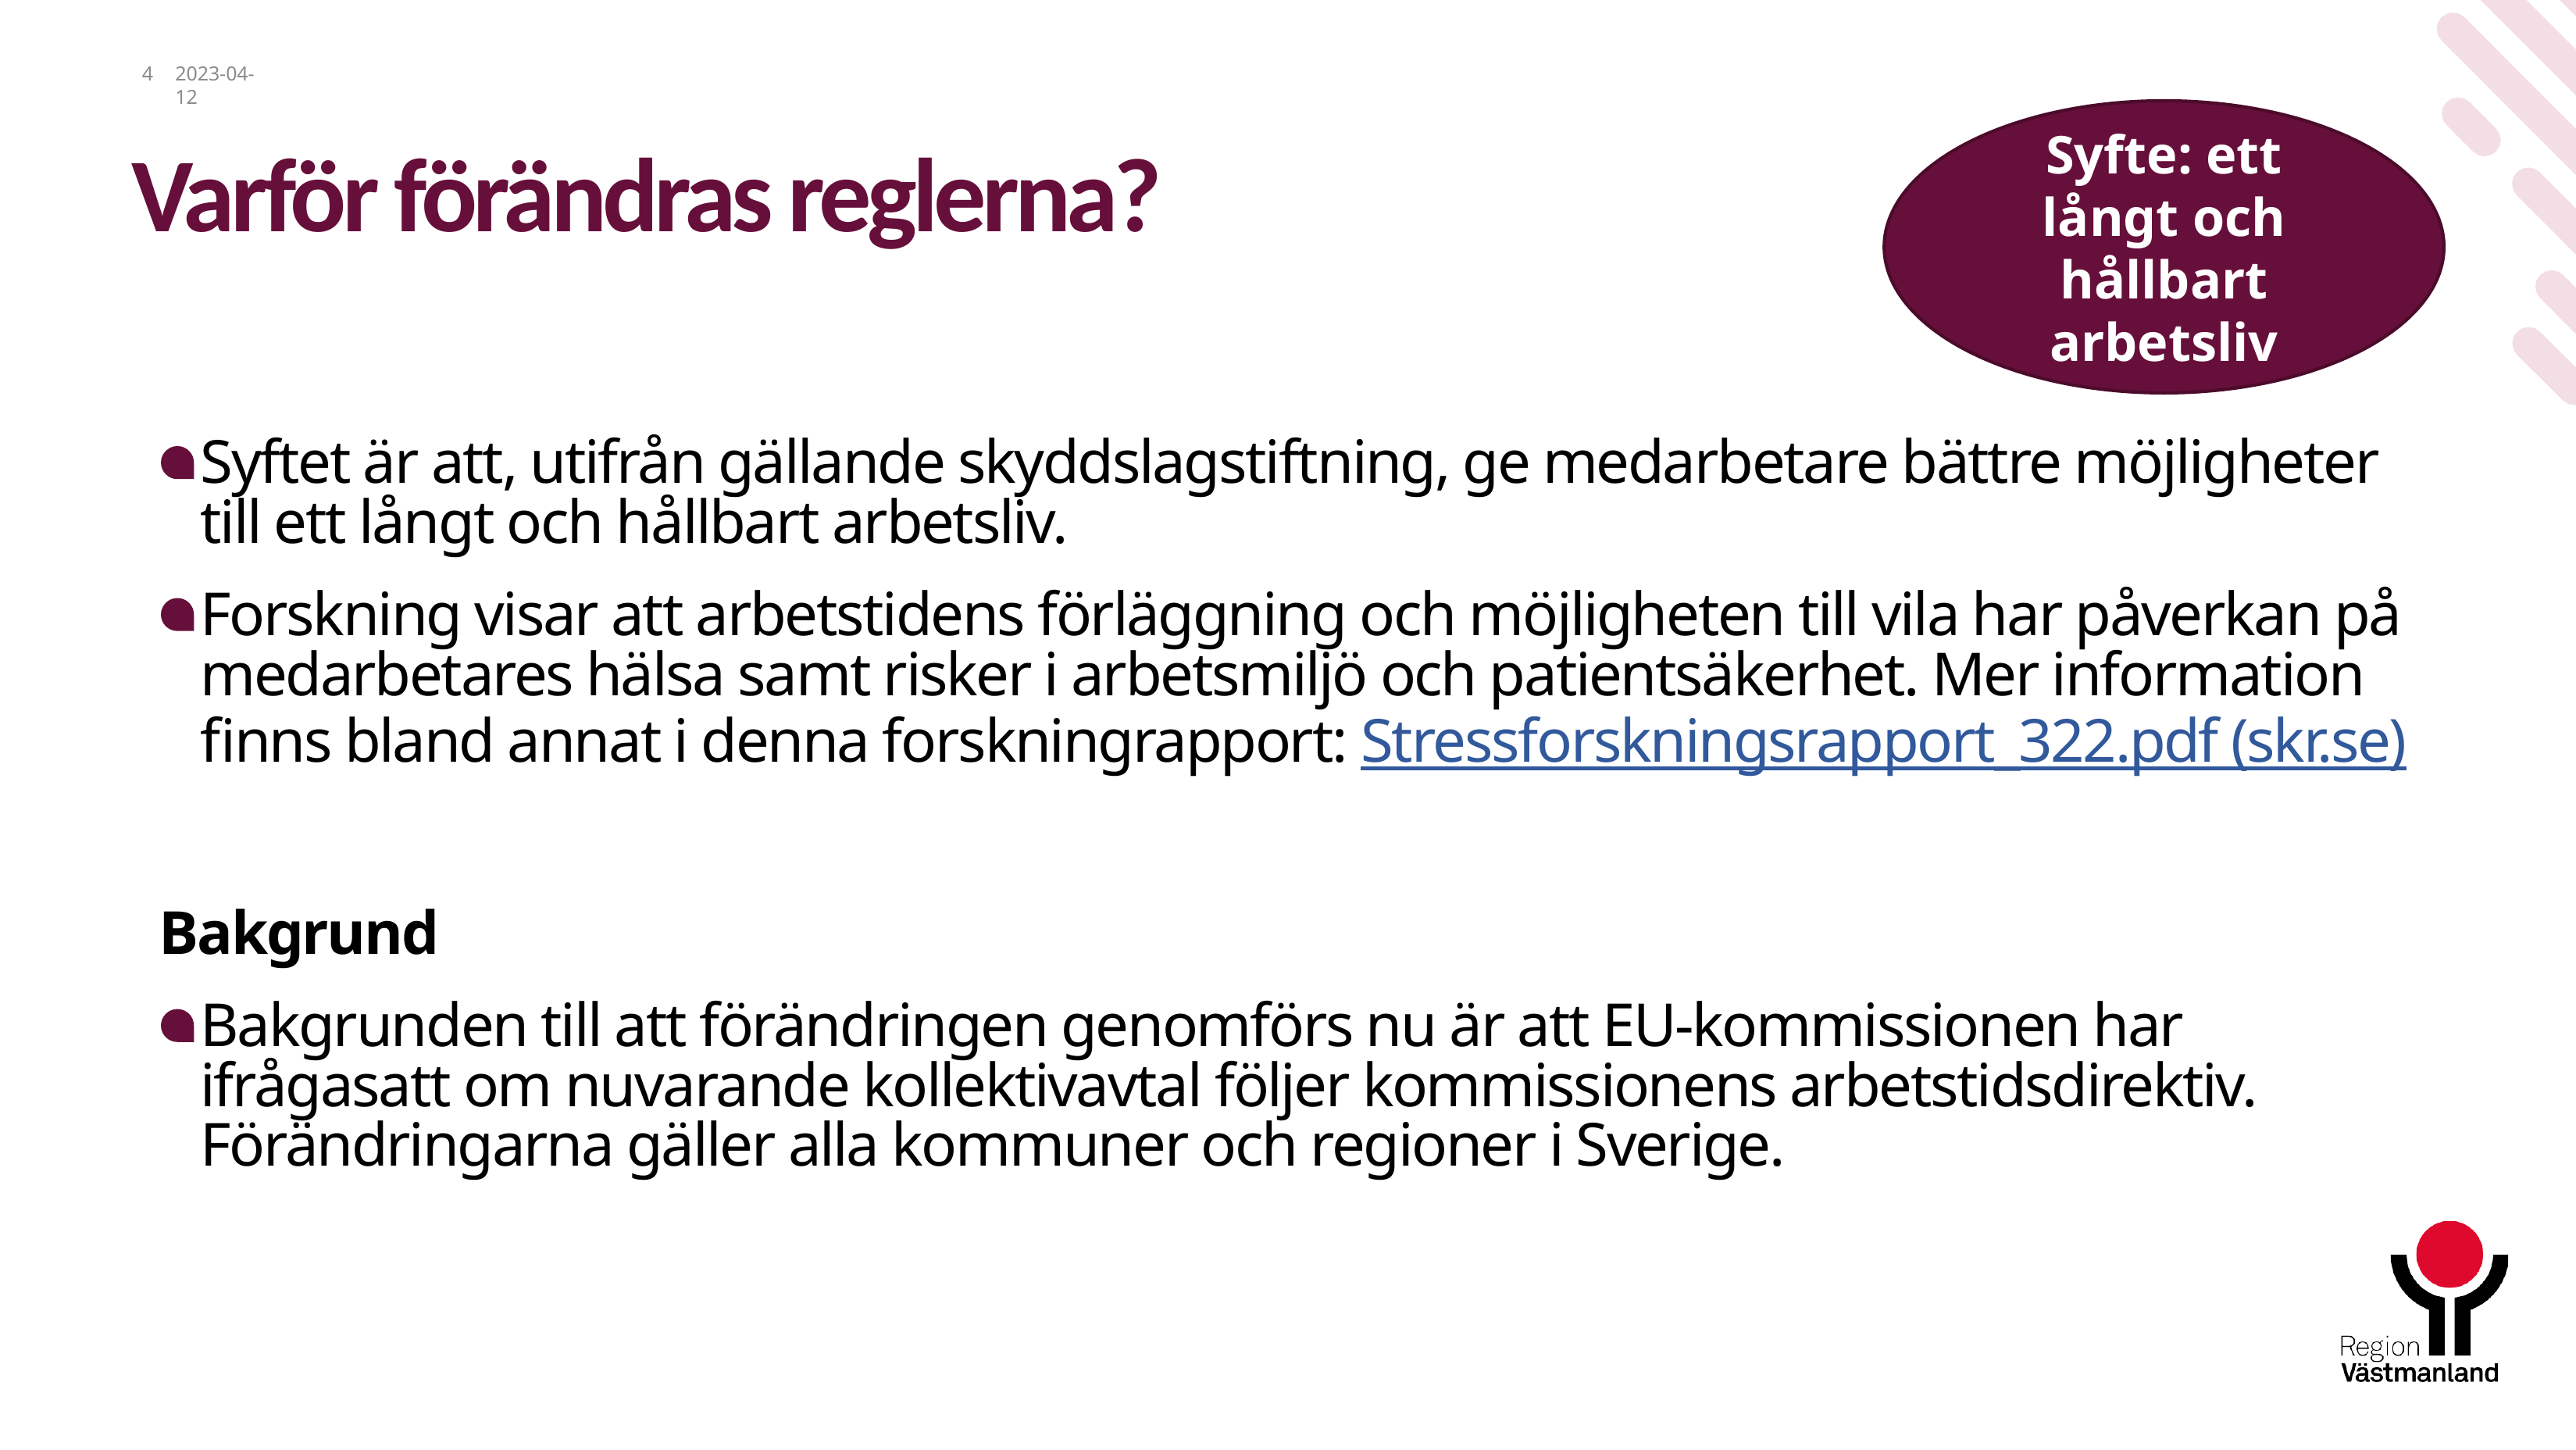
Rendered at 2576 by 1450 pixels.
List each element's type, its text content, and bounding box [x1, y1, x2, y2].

slide_number 4 [107, 61, 154, 86]
picture [2341, 1221, 2509, 1382]
title Varför förändras reglerna? [131, 0, 2389, 262]
list Syftet är att, utifrån gällande skyddslagstiftning, ge medarbetare bättre möjligheter till ett långt och hållbart arbetsliv. Forskning visar att arbetstidens förläggning och möjligheten till vila har påverkan på medarbetares hälsa samt risker i arbetsmiljö och patientsäkerhet. Mer information finns bland annat i denna forskningrapport: Stressforskningsrapport_322.pdf (skr.se) Bakgrund Bakgrunden till att förändringen genomförs nu är att EU-kommissionen har ifrågasatt om nuvarande kollektivavtal följer kommissionens arbetstidsdirektiv. Förändringarna gäller alla kommuner och regioner i Sverige. [159, 435, 2417, 1202]
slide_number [175, 61, 277, 86]
text_box Syfte: ett långt och hållbart arbetsliv [1882, 98, 2446, 395]
